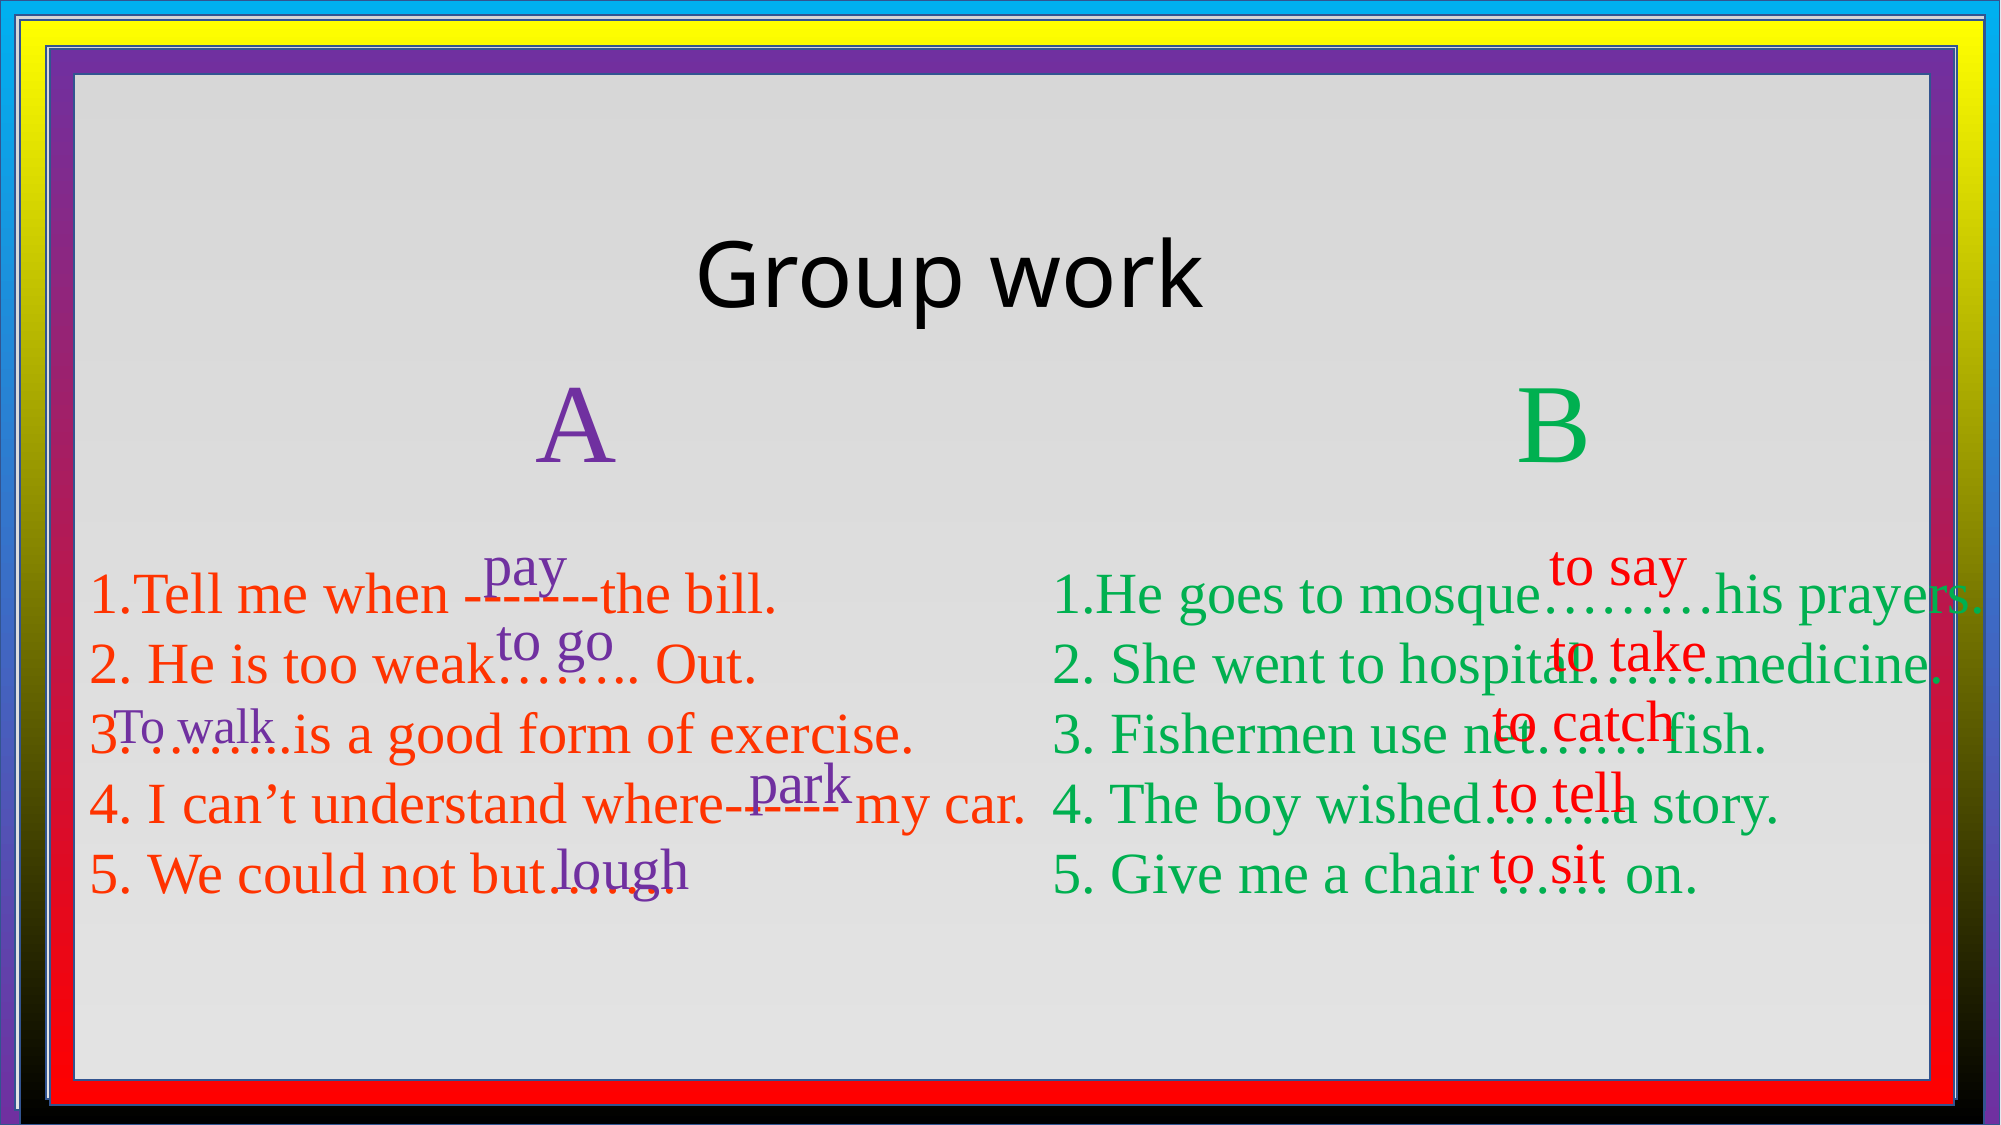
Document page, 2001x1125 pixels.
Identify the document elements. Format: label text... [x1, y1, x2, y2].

text_box A 1.Tell me when -------the bill. 2. He is too weak…….. Out. 3. ……..is a good form of exercise. 4. I can’t understand where------ my car. 5. We could not but……. [74, 342, 1037, 913]
text_box to tell [1478, 746, 1675, 832]
text_box to go [481, 594, 640, 680]
text_box to say [1534, 519, 1723, 605]
text_box B 1.He goes to mosque………his prayers. 2. She went to hospital…….medicine. 3. Fishermen use net…… fish. 4. The boy wished…….a story. 5. Give me a chair …… on. [1037, 342, 2000, 913]
text_box park [734, 737, 880, 823]
text_box Group work [537, 99, 1438, 342]
text_box pay [468, 519, 607, 605]
text_box to take [1535, 605, 1724, 676]
text_box to sit [1475, 817, 1646, 903]
text_box To walk [98, 686, 311, 761]
text_box to catch [1478, 676, 1738, 761]
text_box lough [541, 823, 717, 909]
